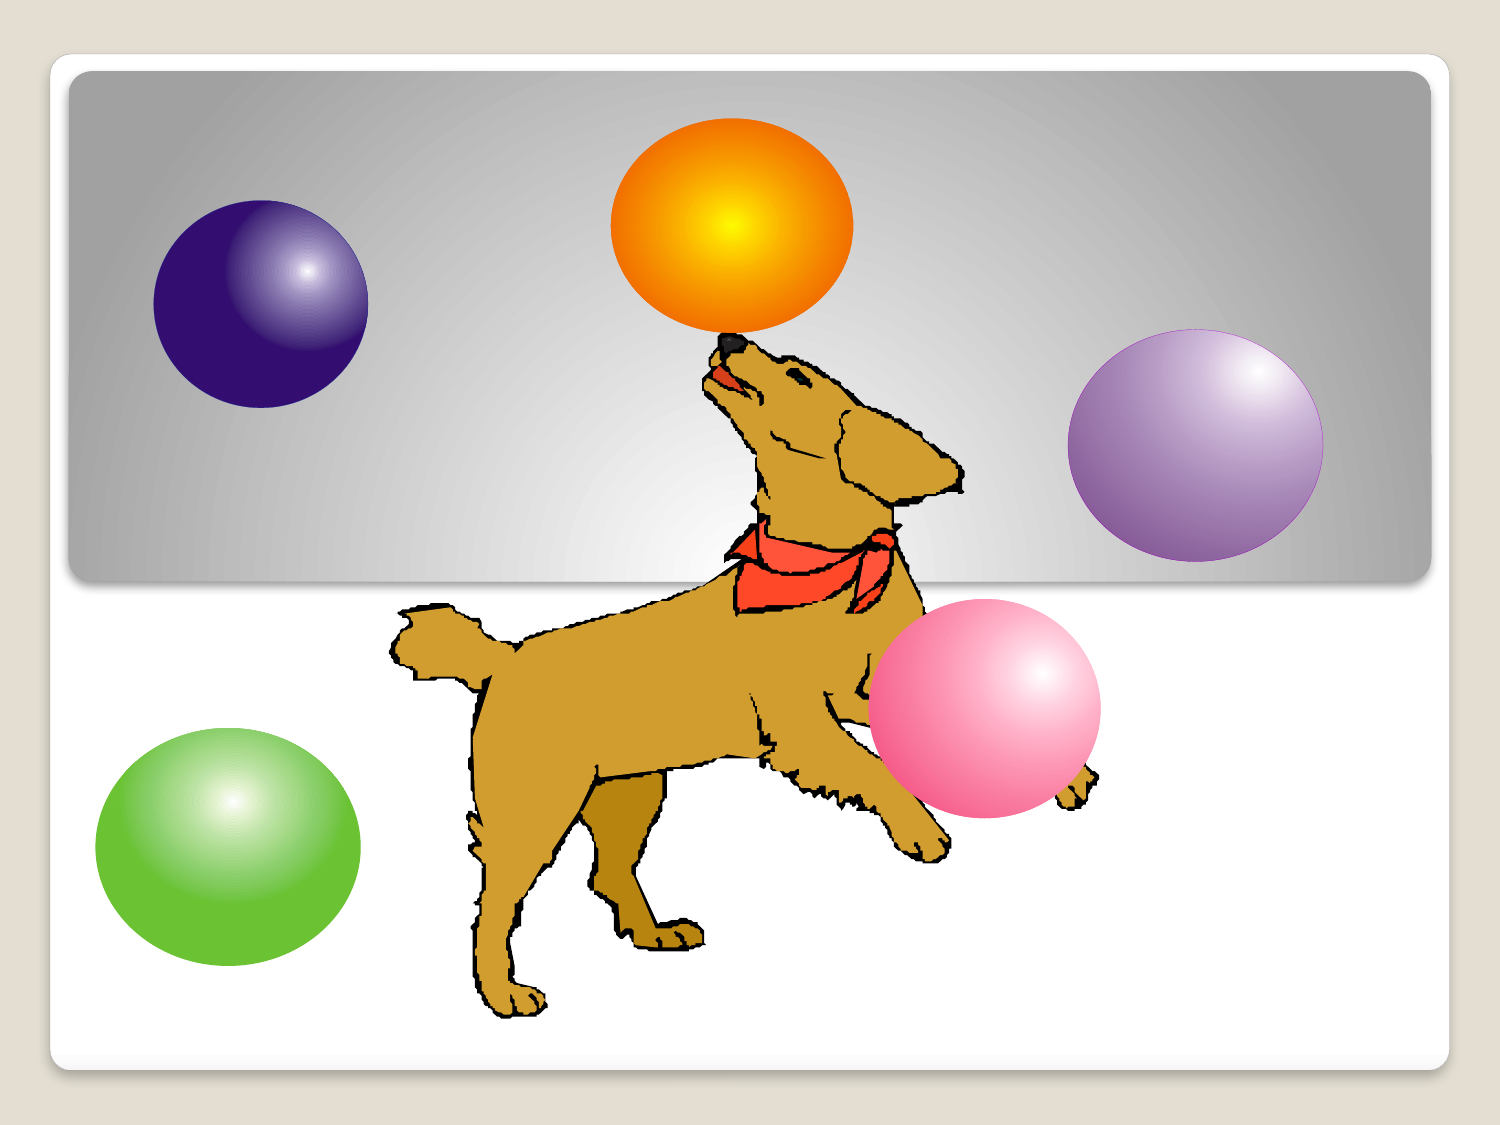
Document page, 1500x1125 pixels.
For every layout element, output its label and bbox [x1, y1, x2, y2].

picture [93, 726, 364, 969]
picture [152, 198, 371, 411]
picture [386, 116, 1326, 1022]
